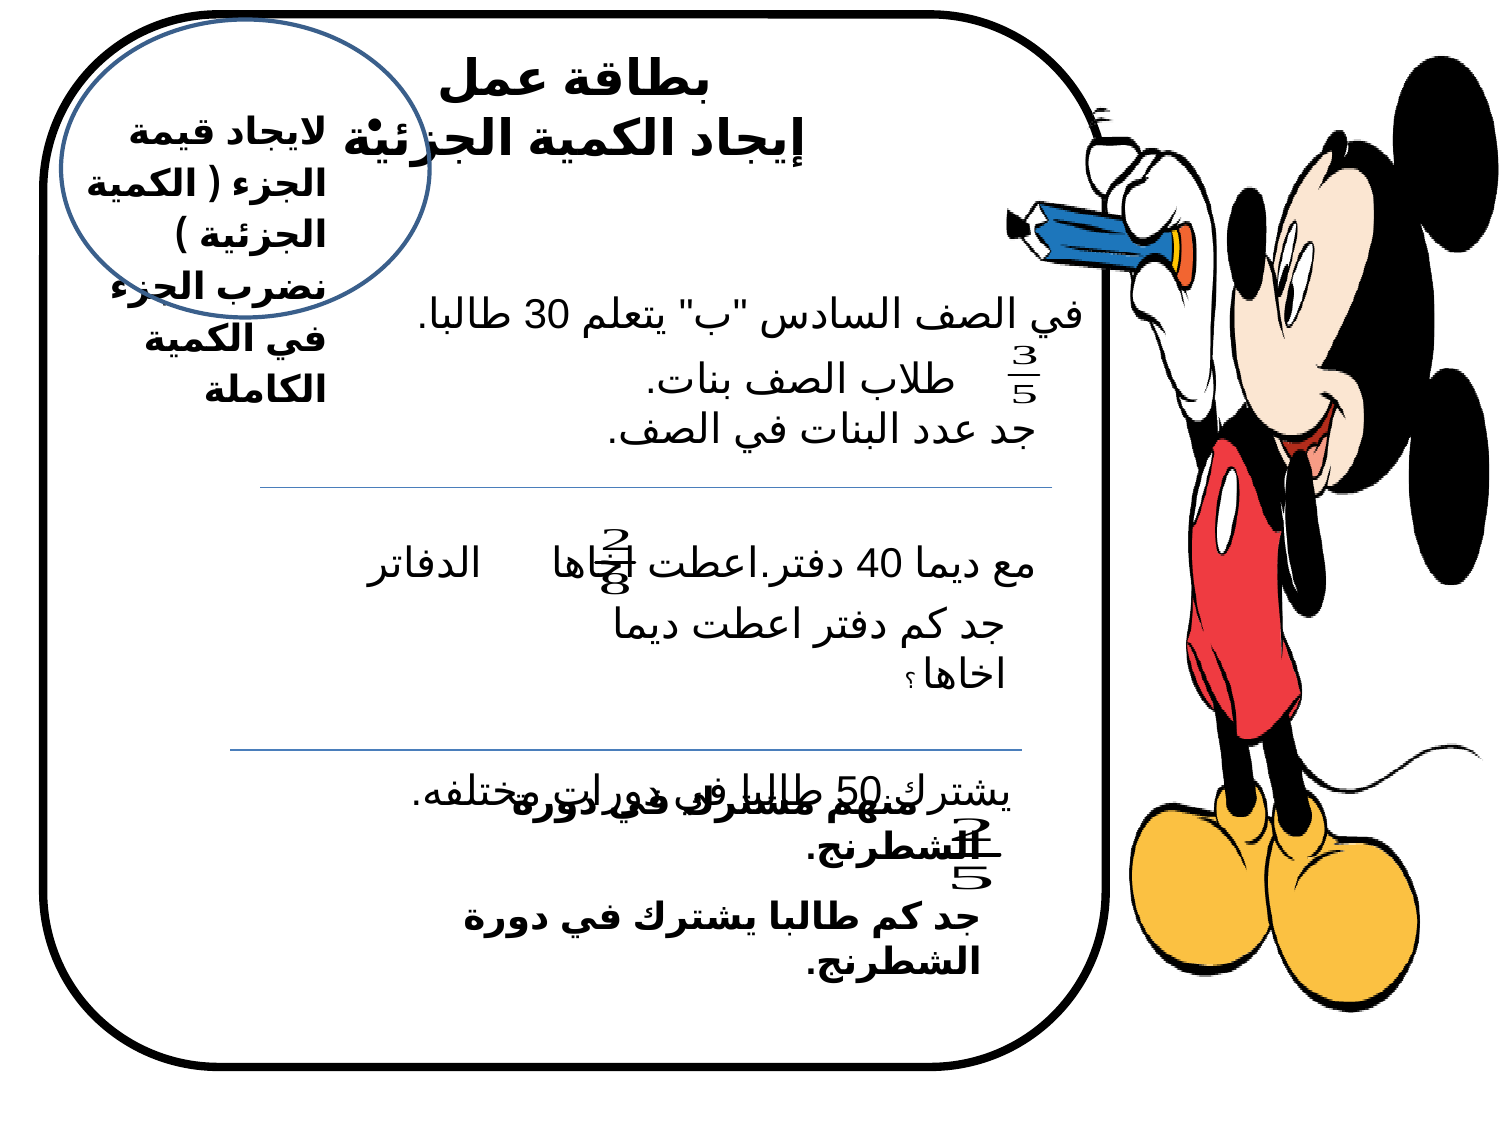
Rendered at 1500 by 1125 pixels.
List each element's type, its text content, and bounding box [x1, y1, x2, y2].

text_box [128, 12, 1004, 279]
text_box لايجاد قيمة الجزء ( الكمية الجزئية ) نضرب الجزء في الكمية الكاملة [61, 37, 151, 141]
text_box طلاب الصف بنات. جد عدد البنات في الصف. [318, 344, 994, 459]
text_box بطاقة عمل إيجاد الكمية الجزئية [399, 37, 822, 173]
text_box منهم مشترك في دورة الشطرنج. جد كم طالبا يشترك في دورة الشطرنج. [361, 769, 994, 990]
text_box [41, 108, 1026, 1070]
text_box لايجاد قيمة الجزء ( الكمية الجزئية ) نضرب الجزء في الكمية الكاملة [61, 196, 349, 418]
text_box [998, 338, 1051, 410]
text_box جد كم دفتر اعطت ديما اخاها ؟ [556, 589, 994, 705]
picture [999, 29, 1500, 1032]
text_box لايجاد قيمة الجزء ( الكمية الجزئية ) نضرب الجزء في الكمية الكاملة [340, 37, 399, 81]
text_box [924, 808, 1023, 898]
text_box في الصف السادس "ب" يتعلم 30 طالبا. [349, 279, 994, 344]
text_box يشترك 50 طالبا في دورات مختلفه. [292, 759, 994, 822]
text_box [58, 17, 432, 320]
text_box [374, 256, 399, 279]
text_box مع ديما 40 دفتر.اعطت اخاها الدفاتر [146, 528, 579, 594]
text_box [584, 519, 651, 603]
text_box مع ديما 40 دفتر.اعطت اخاها الدفاتر [654, 528, 994, 589]
